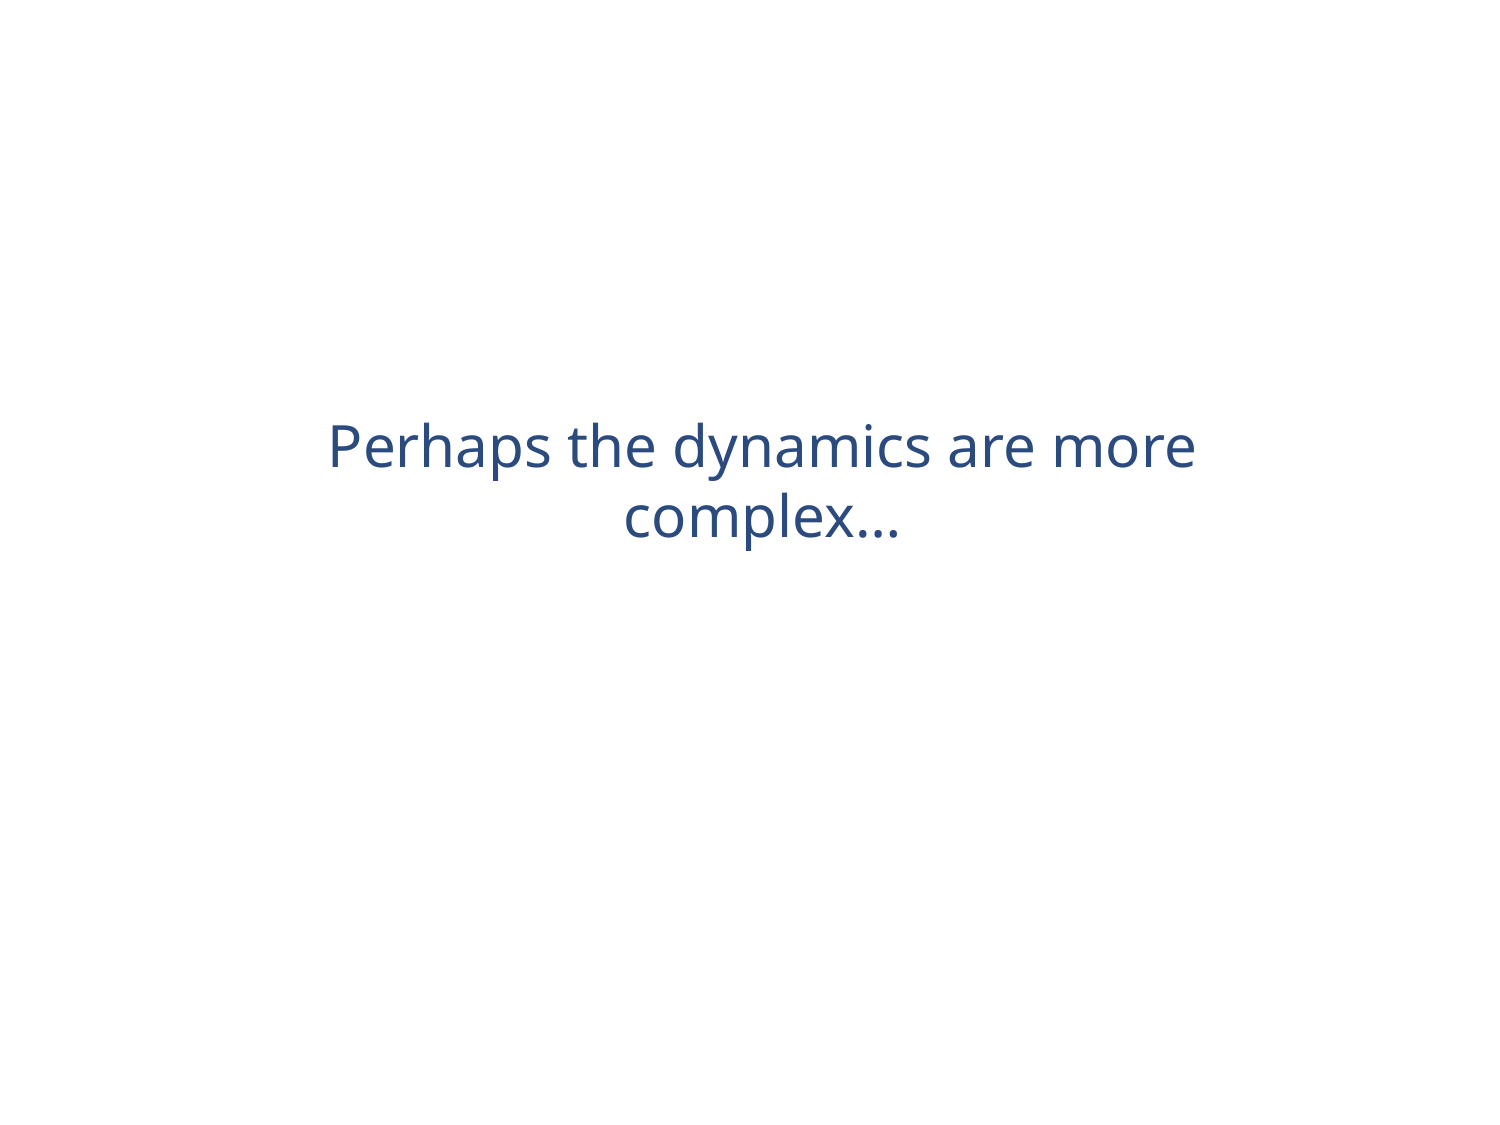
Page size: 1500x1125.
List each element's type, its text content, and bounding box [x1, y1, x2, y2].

text_box Perhaps the dynamics are more complex… [187, 401, 1338, 557]
